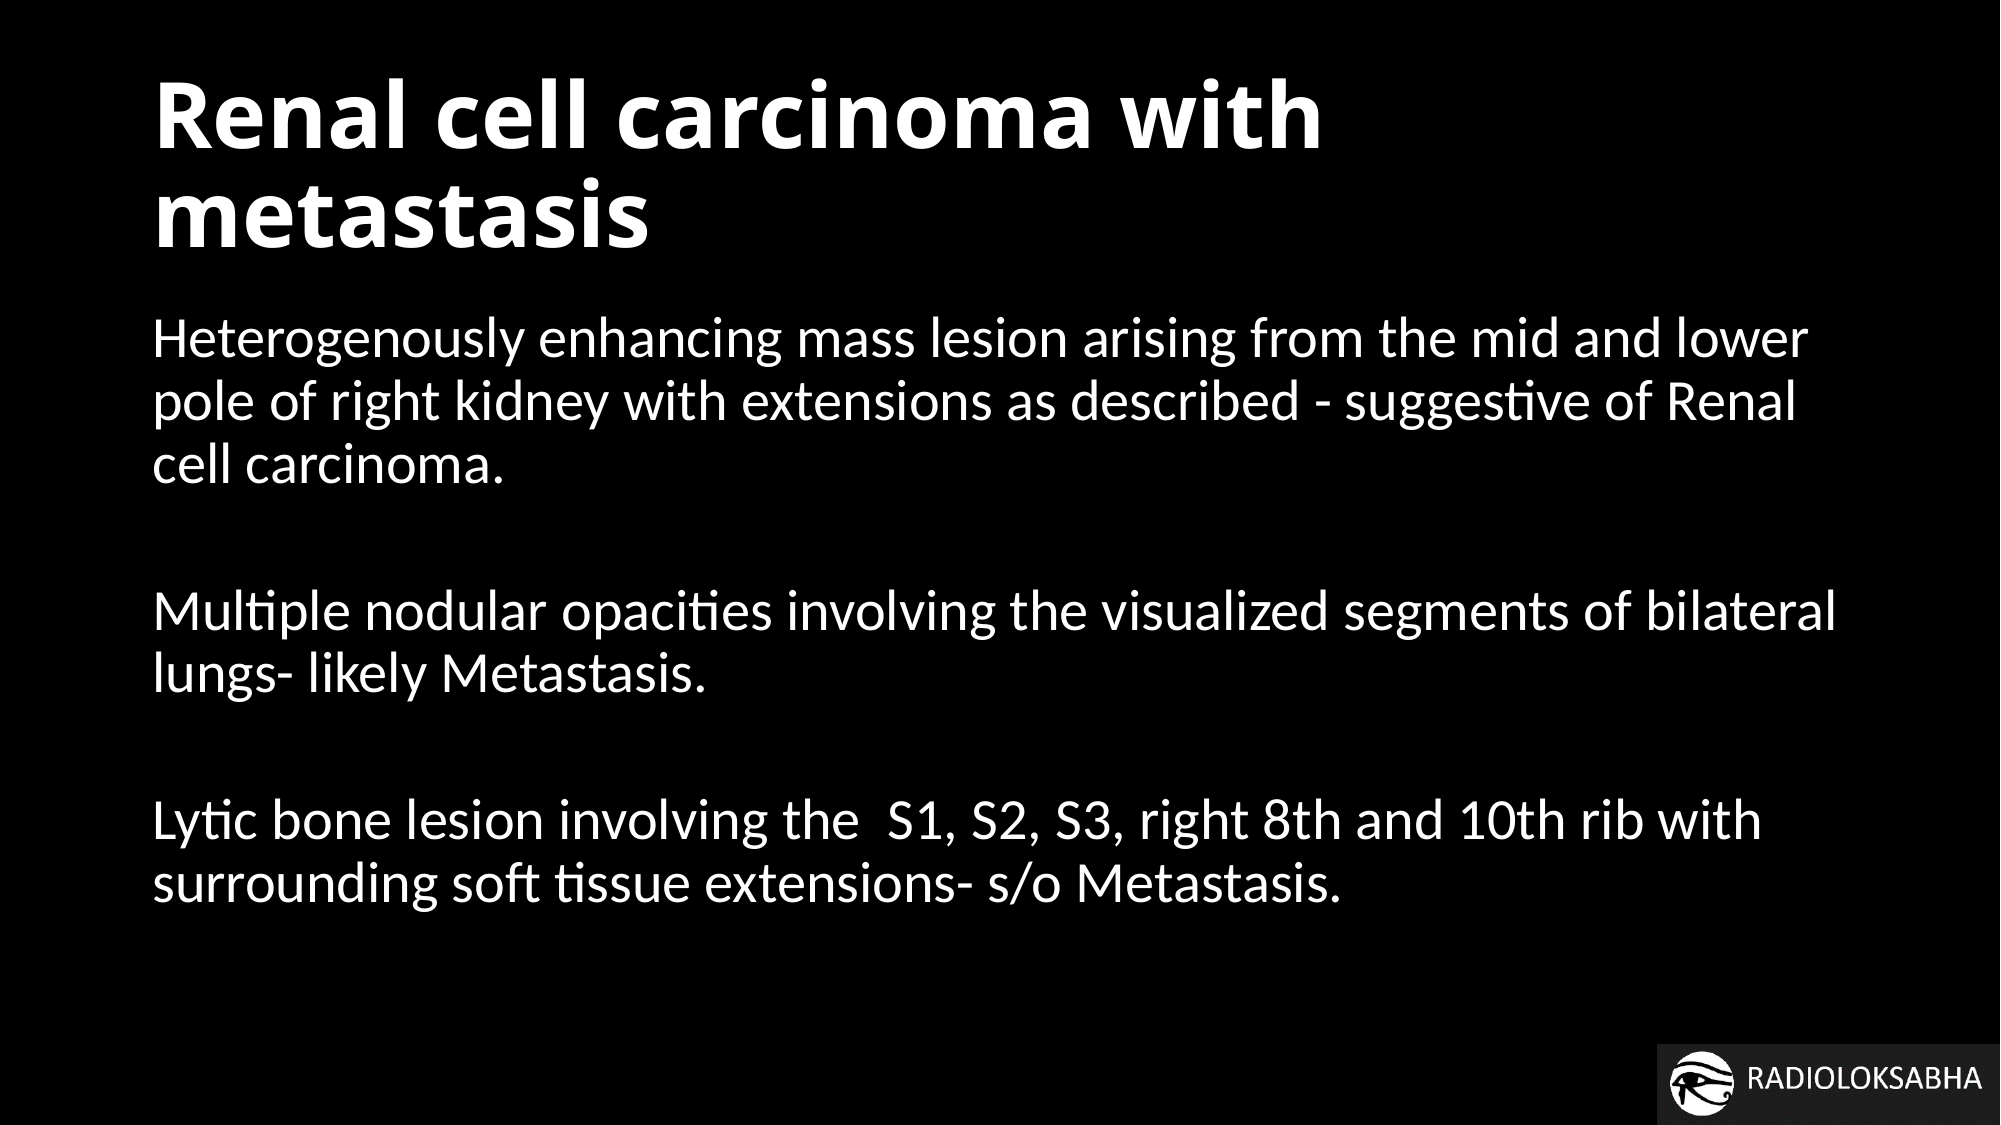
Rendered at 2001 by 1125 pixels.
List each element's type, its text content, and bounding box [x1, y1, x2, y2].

list Heterogenously enhancing mass lesion arising from the mid and lower pole of right kidney with extensions as described - suggestive of Renal cell carcinoma. Multiple nodular opacities involving the visualized segments of bilateral lungs- likely Metastasis. Lytic bone lesion involving the S1, S2, S3, right 8th and 10th rib with surrounding soft tissue extensions- s/o Metastasis. [137, 299, 1863, 1014]
picture [1657, 1044, 2000, 1125]
title Renal cell carcinoma with metastasis [137, 59, 1863, 278]
